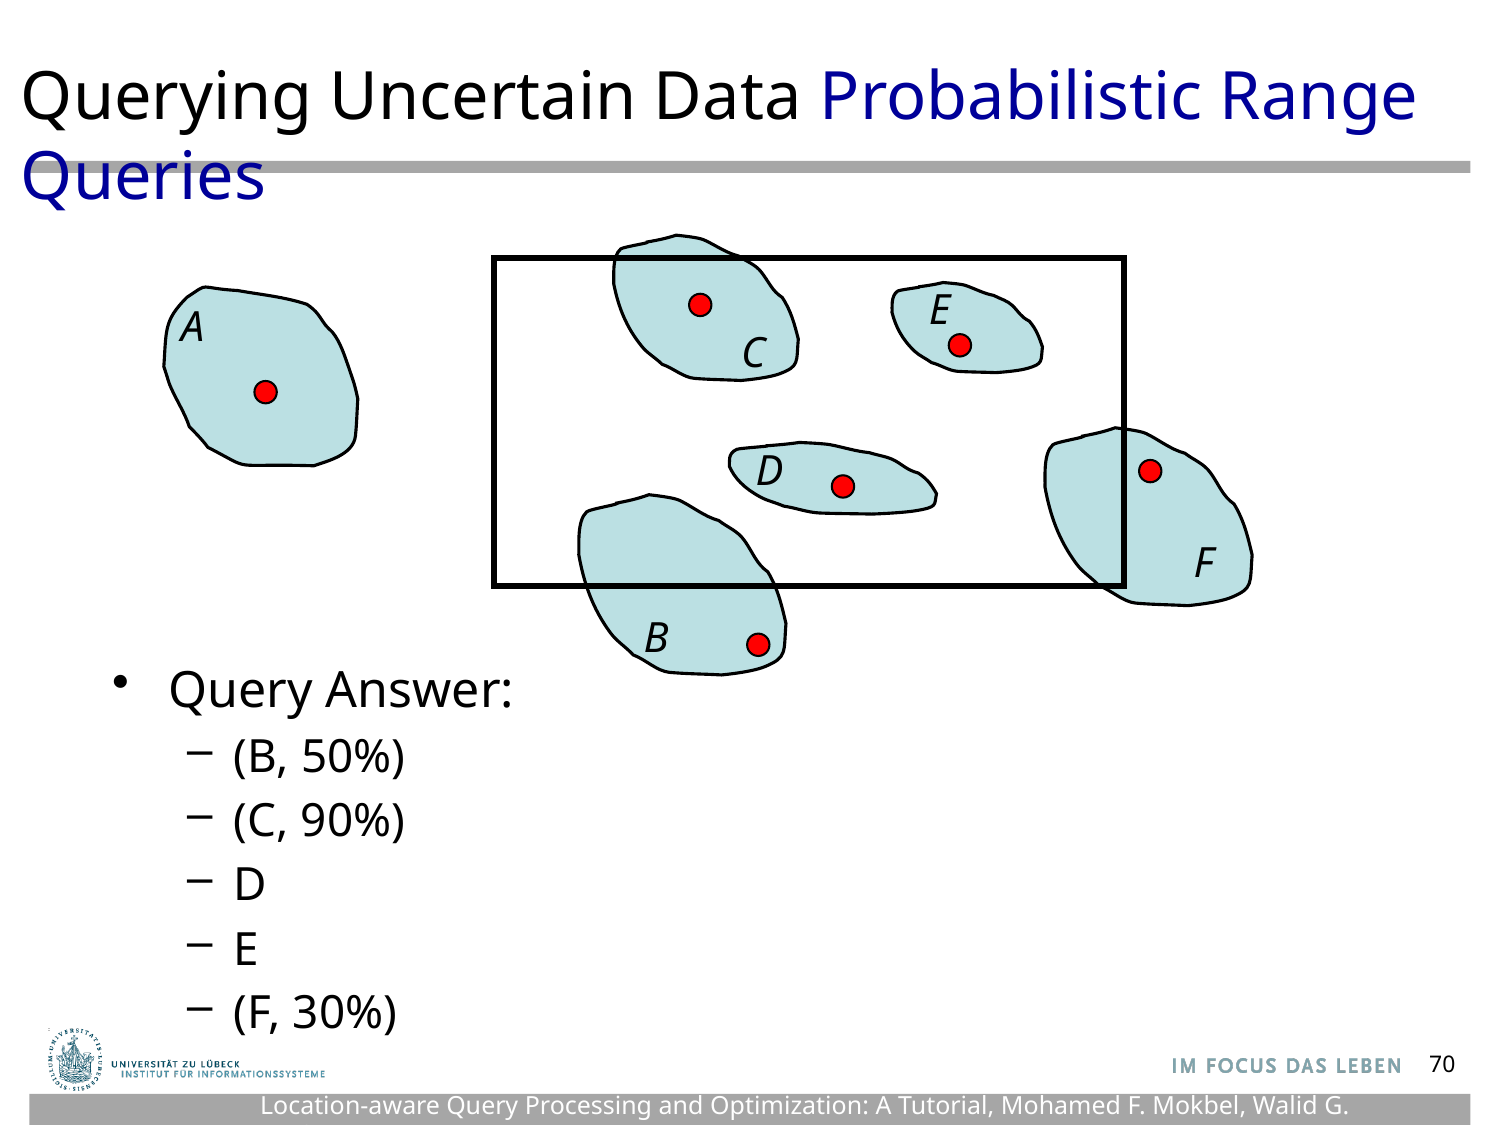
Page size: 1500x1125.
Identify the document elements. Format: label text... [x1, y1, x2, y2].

text_box Location-aware Query Processing and Optimization: A Tutorial, Mohamed F. Mokbel, Walid G. Aref [245, 1082, 1416, 1125]
text_box [586, 587, 786, 650]
picture [1173, 1058, 1305, 1073]
text_box E [914, 275, 993, 340]
text_box [615, 235, 742, 258]
text_box [163, 287, 358, 466]
slide_number 70 [1305, 1050, 1471, 1083]
text_box [493, 258, 1124, 587]
text_box [254, 380, 277, 404]
text_box C [726, 318, 805, 383]
text_box A [166, 292, 245, 358]
text_box [1139, 459, 1162, 483]
text_box D [740, 436, 820, 501]
list Query Answer: (B, 50%) (C, 90%) D E (F, 30%) [97, 650, 1400, 793]
text_box F [1178, 528, 1258, 593]
title Querying Uncertain Data Probabilistic Range Queries [5, 45, 1500, 161]
text_box [1101, 428, 1245, 606]
text_box B [628, 603, 708, 669]
text_box [747, 633, 770, 656]
